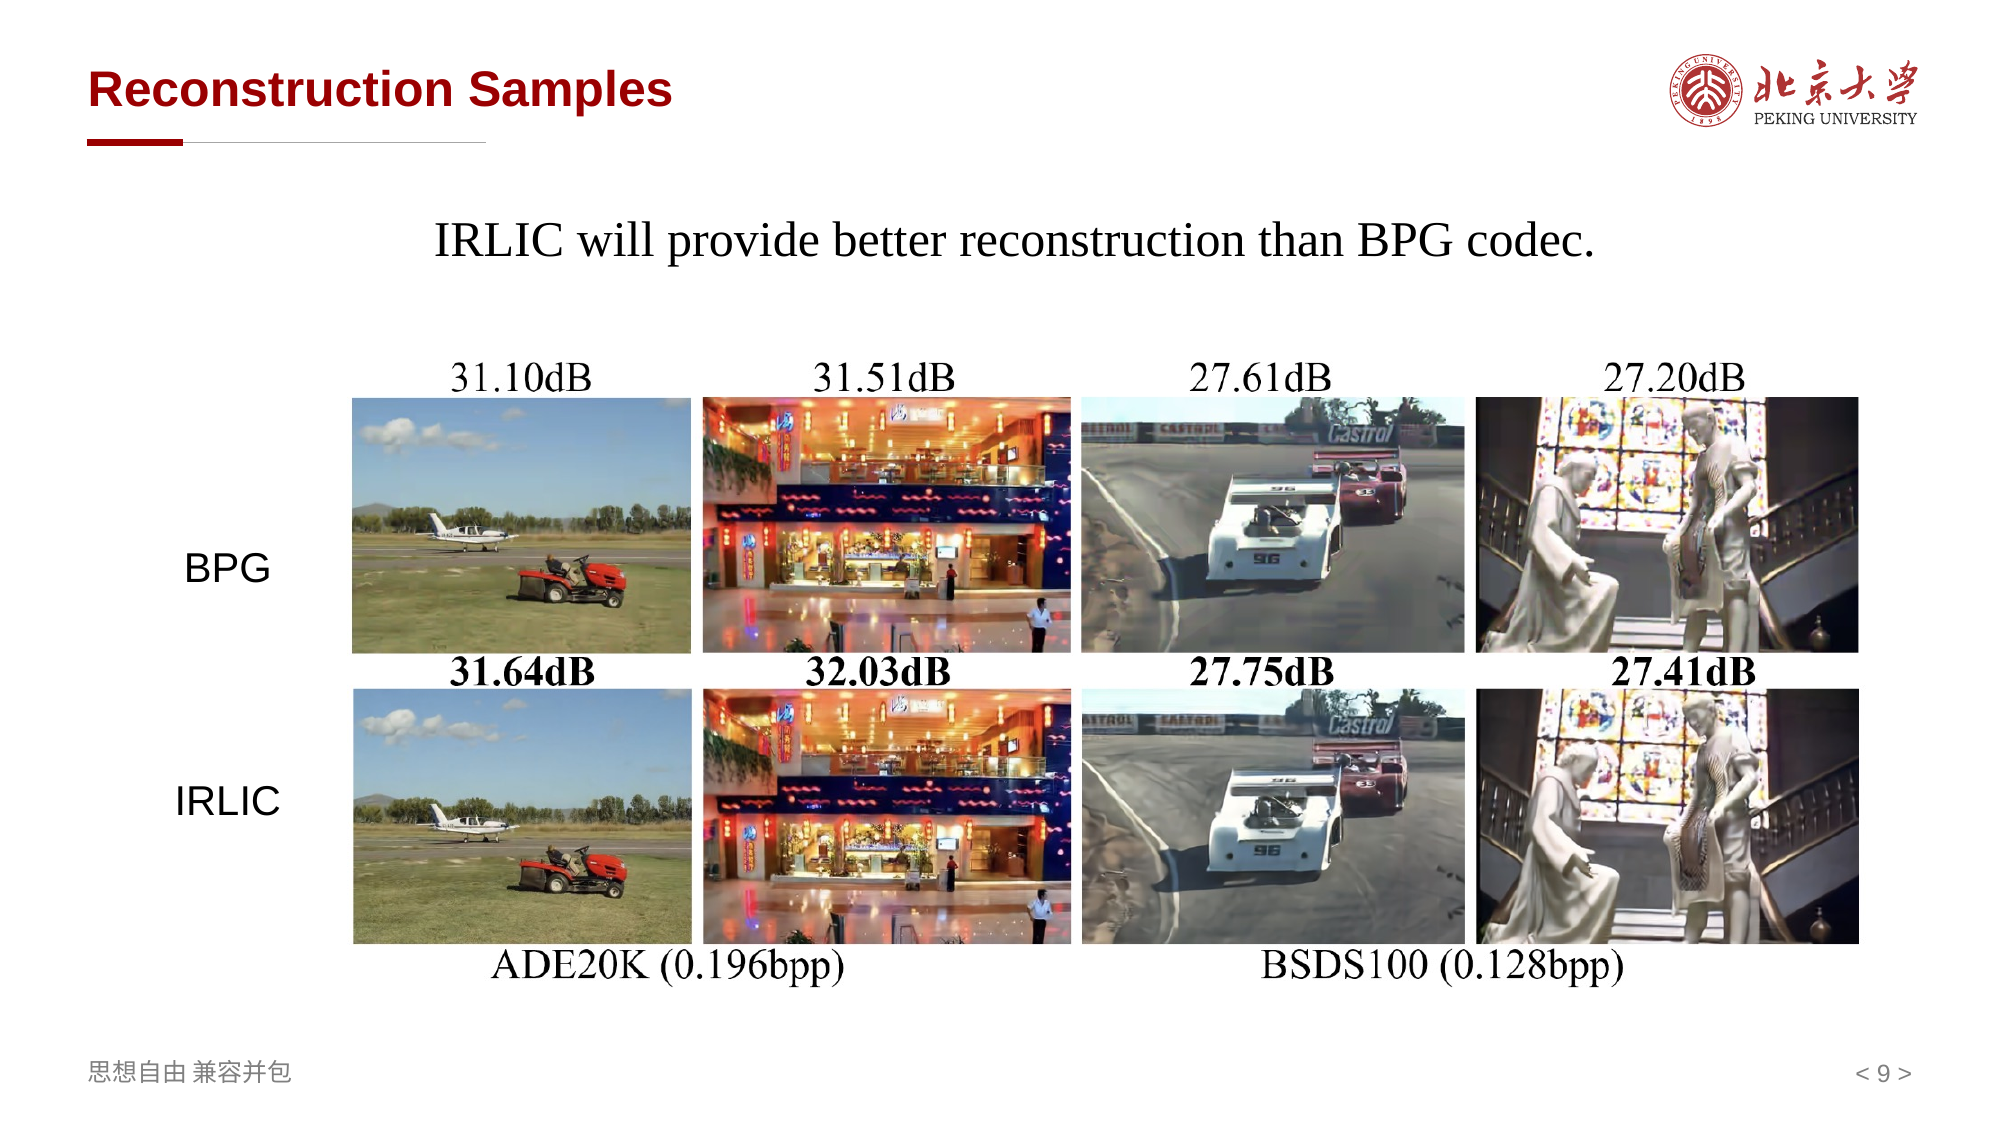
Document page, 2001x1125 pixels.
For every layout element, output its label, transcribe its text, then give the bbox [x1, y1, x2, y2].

picture [347, 353, 1867, 991]
text_box IRLIC will provide better reconstruction than BPG codec. [418, 199, 1612, 275]
text_box IRLIC [159, 766, 297, 831]
title Reconstruction Samples [72, 39, 1559, 142]
text_box BPG [169, 533, 287, 599]
slide_number < 9 > [1477, 1048, 1928, 1097]
